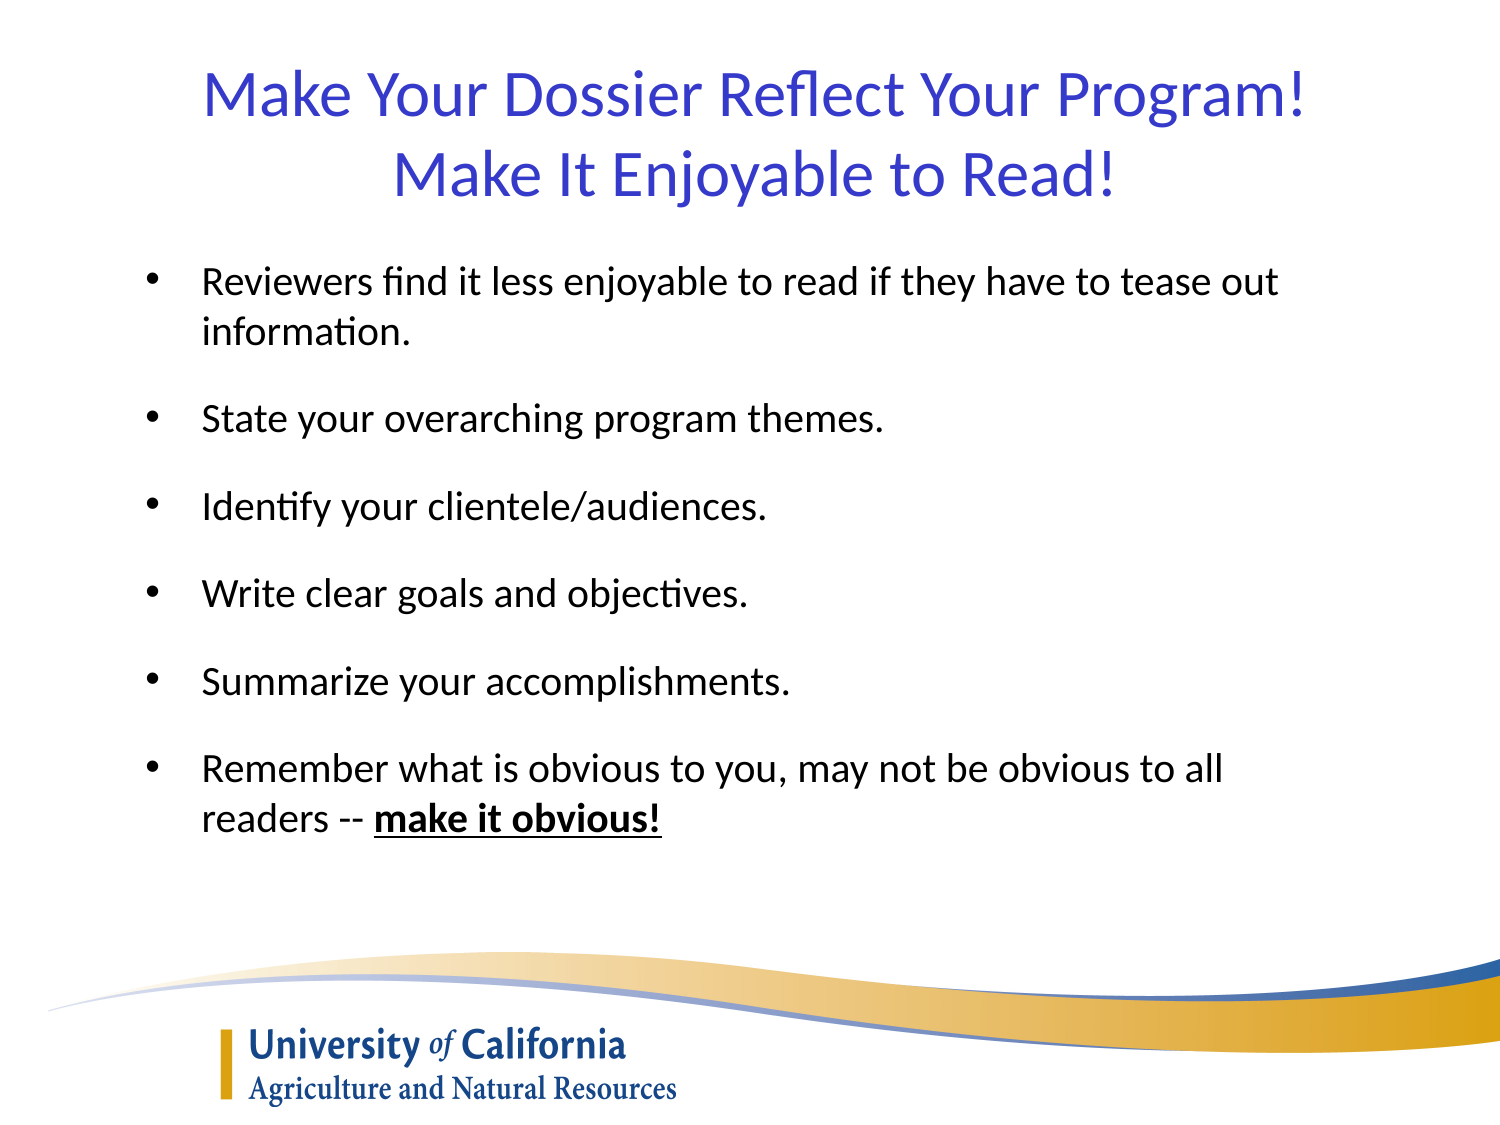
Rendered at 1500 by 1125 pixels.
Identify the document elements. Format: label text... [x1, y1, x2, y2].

title Make Your Dossier Reflect Your Program! Make It Enjoyable to Read! [57, 36, 1470, 224]
list Reviewers find it less enjoyable to read if they have to tease out information. State your overarching program themes. Identify your clientele/audiences. Write clear goals and objectives. Summarize your accomplishments. Remember what is obvious to you, may not be obvious to all readers -- make it obvious! [130, 246, 1326, 980]
picture [48, 952, 1500, 1107]
